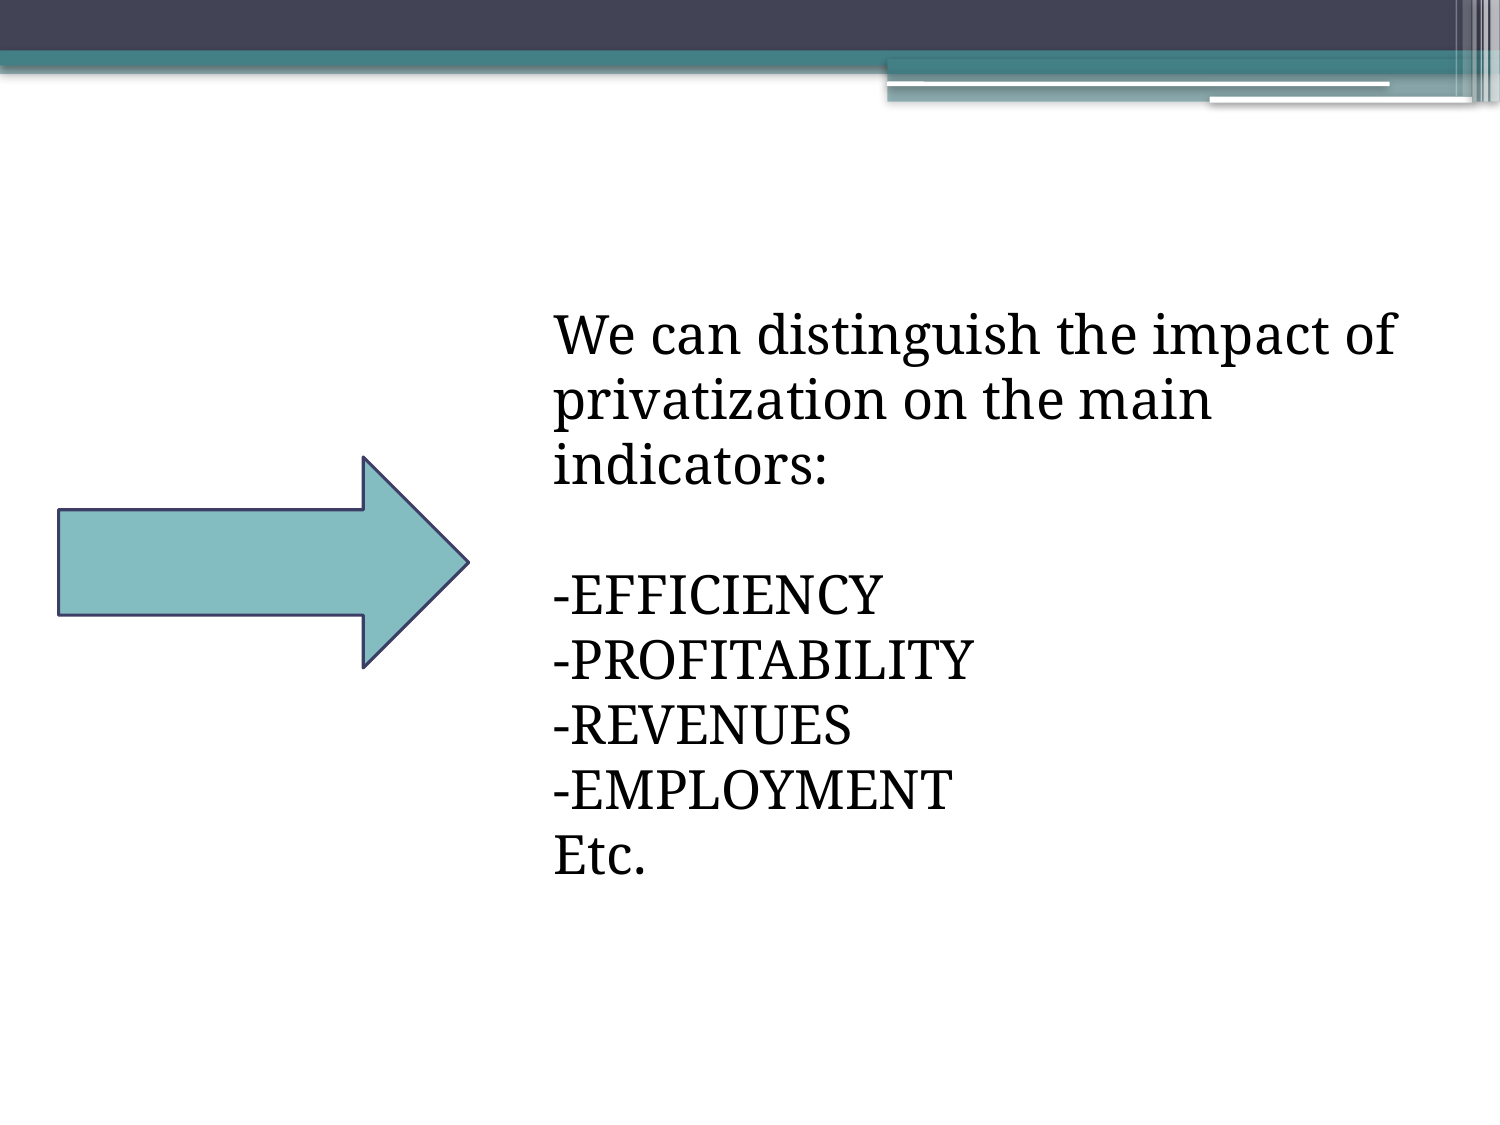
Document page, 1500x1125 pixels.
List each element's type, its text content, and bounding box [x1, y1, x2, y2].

text_box We can distinguish the impact of privatization on the main indicators: -EFFICIENCY -PROFITABILITY -REVENUES -EMPLOYMENT Etc. [538, 292, 1500, 893]
text_box [57, 455, 470, 670]
